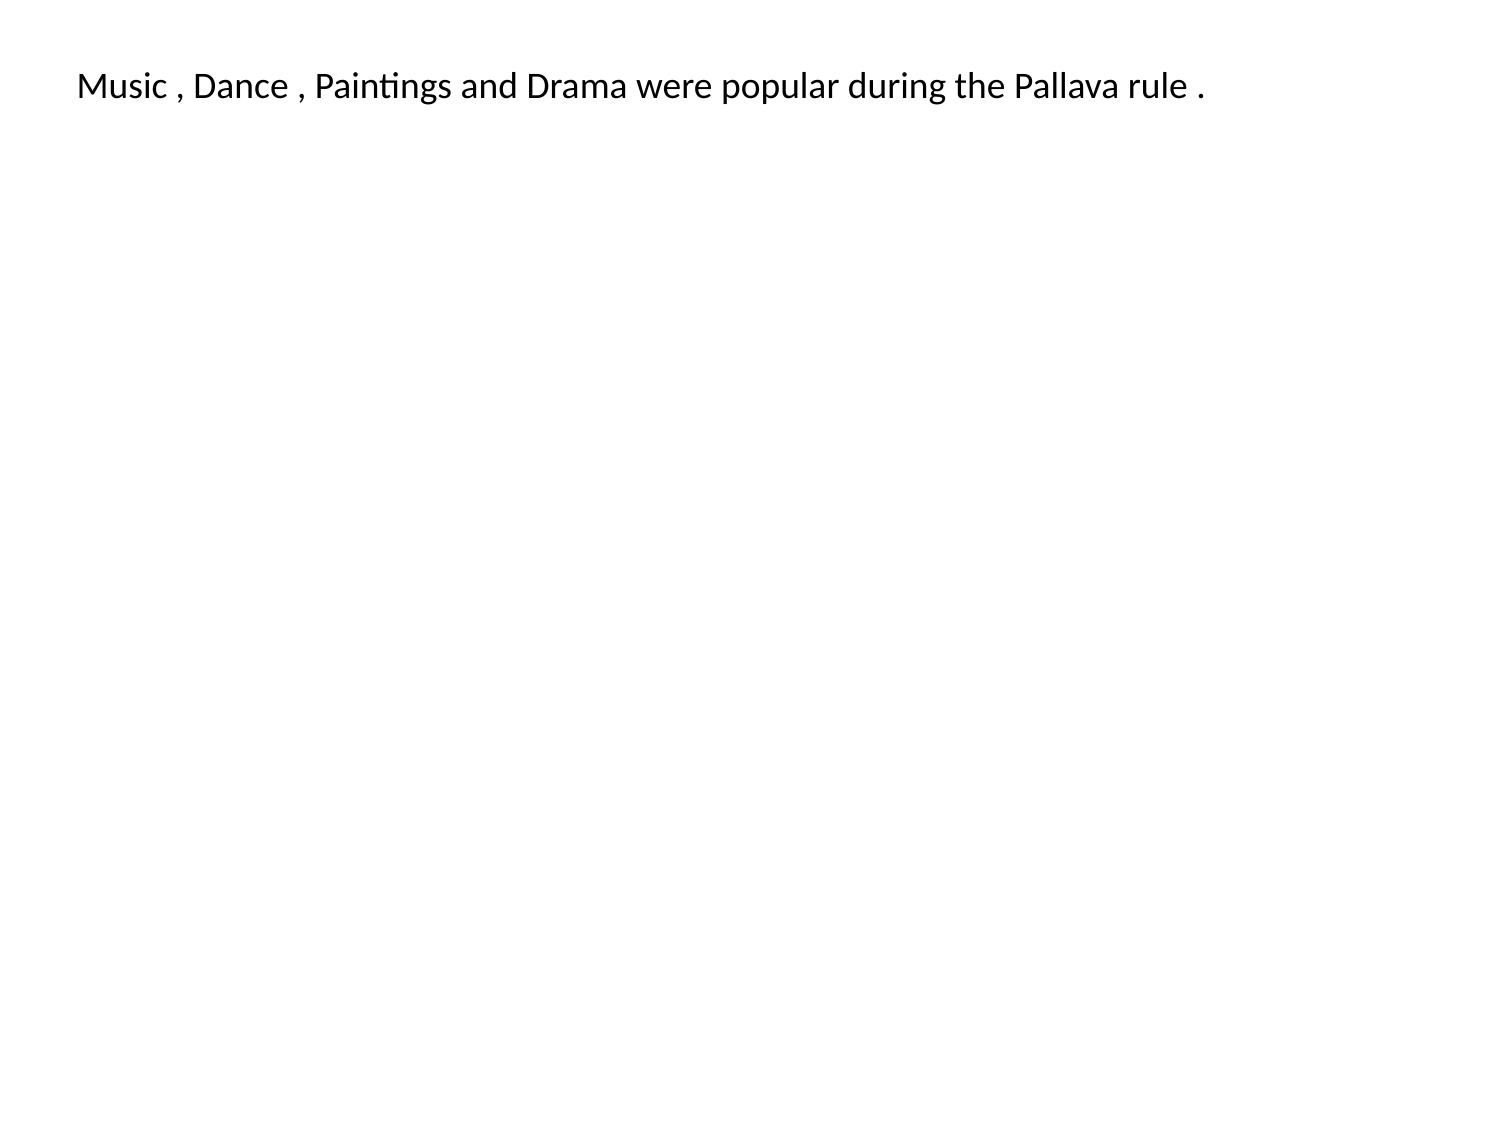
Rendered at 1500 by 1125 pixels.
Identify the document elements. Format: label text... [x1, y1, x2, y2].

text_box Music , Dance , Paintings and Drama were popular during the Pallava rule . [61, 53, 1437, 203]
